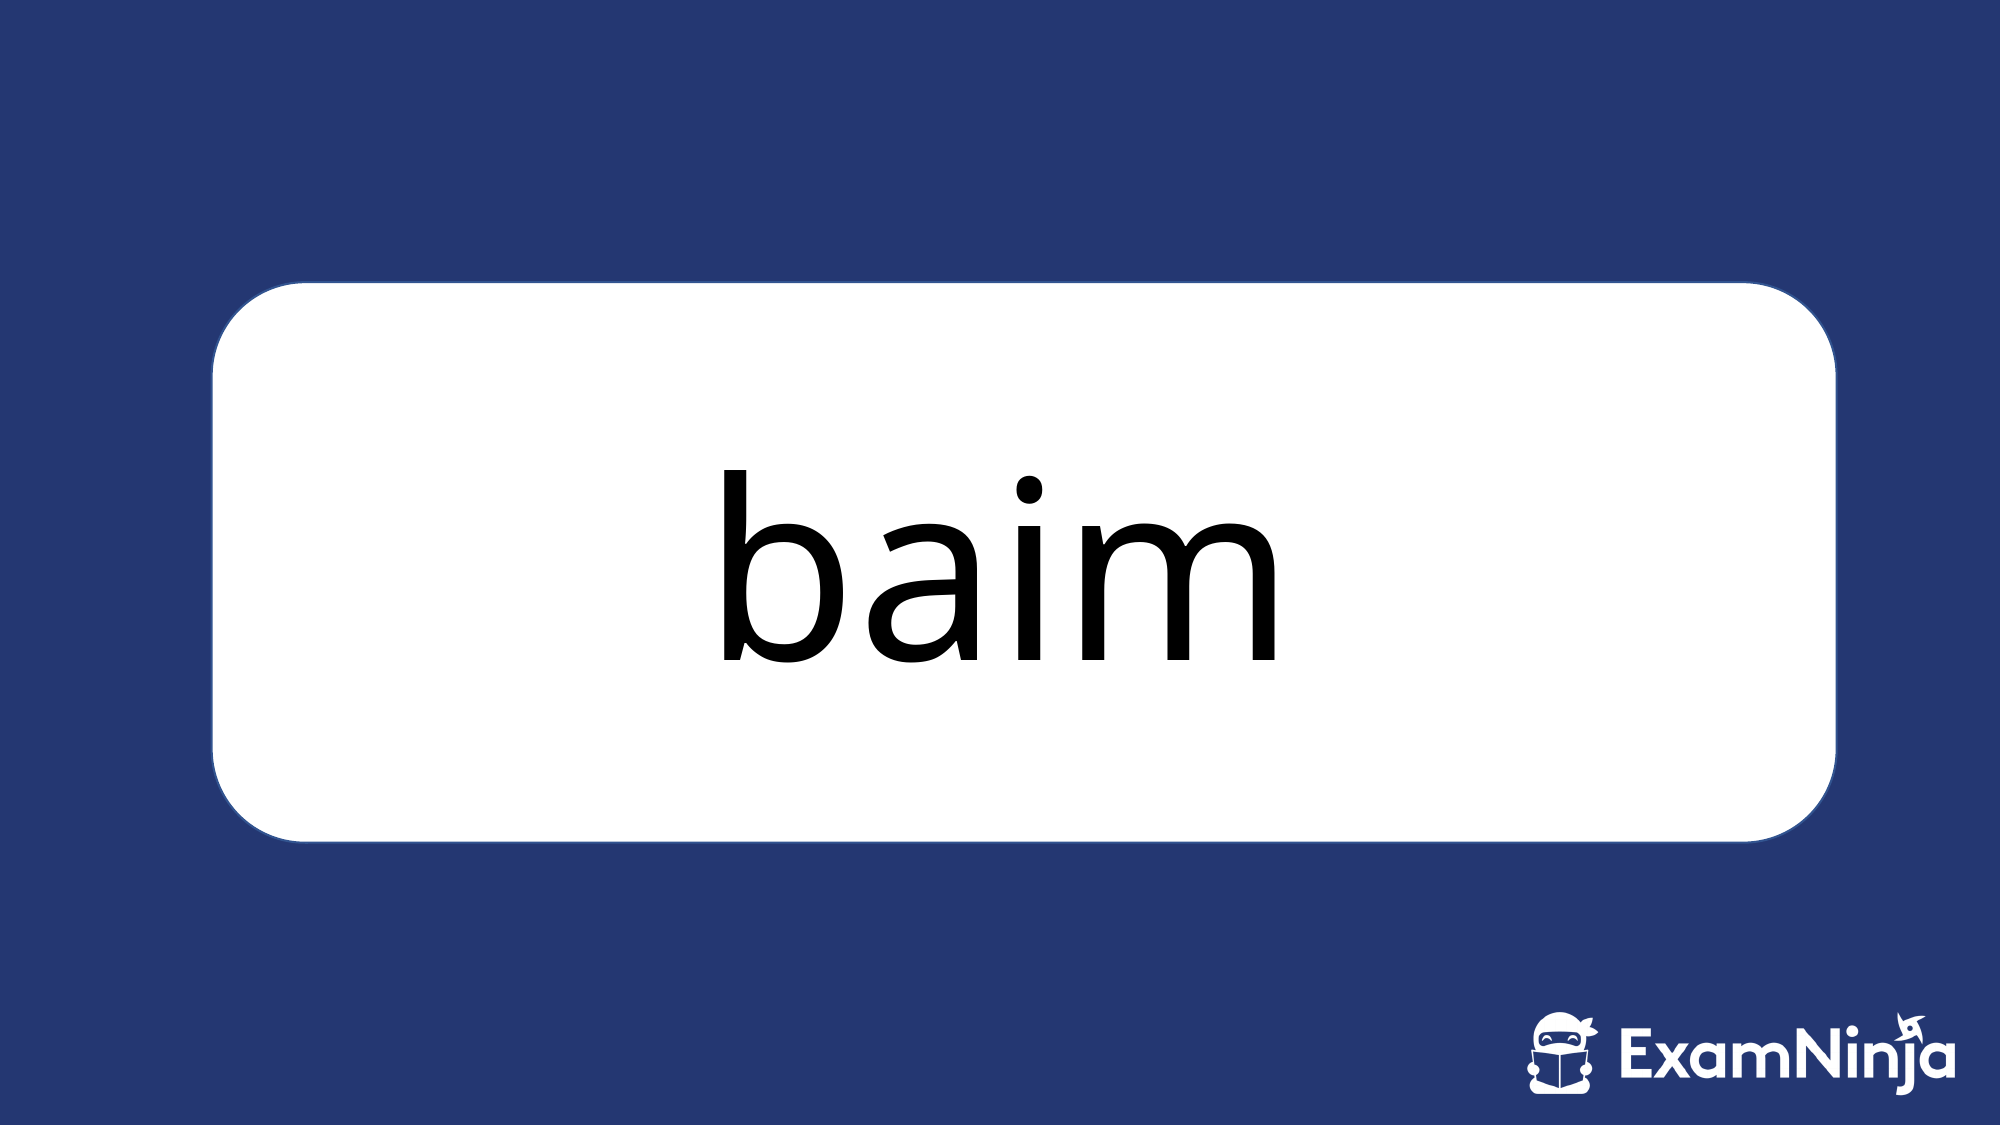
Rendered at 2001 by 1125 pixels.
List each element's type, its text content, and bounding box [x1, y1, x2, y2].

text_box baim [143, 403, 1857, 719]
text_box [210, 719, 1838, 844]
text_box [210, 281, 1838, 403]
picture [1501, 1003, 1979, 1102]
